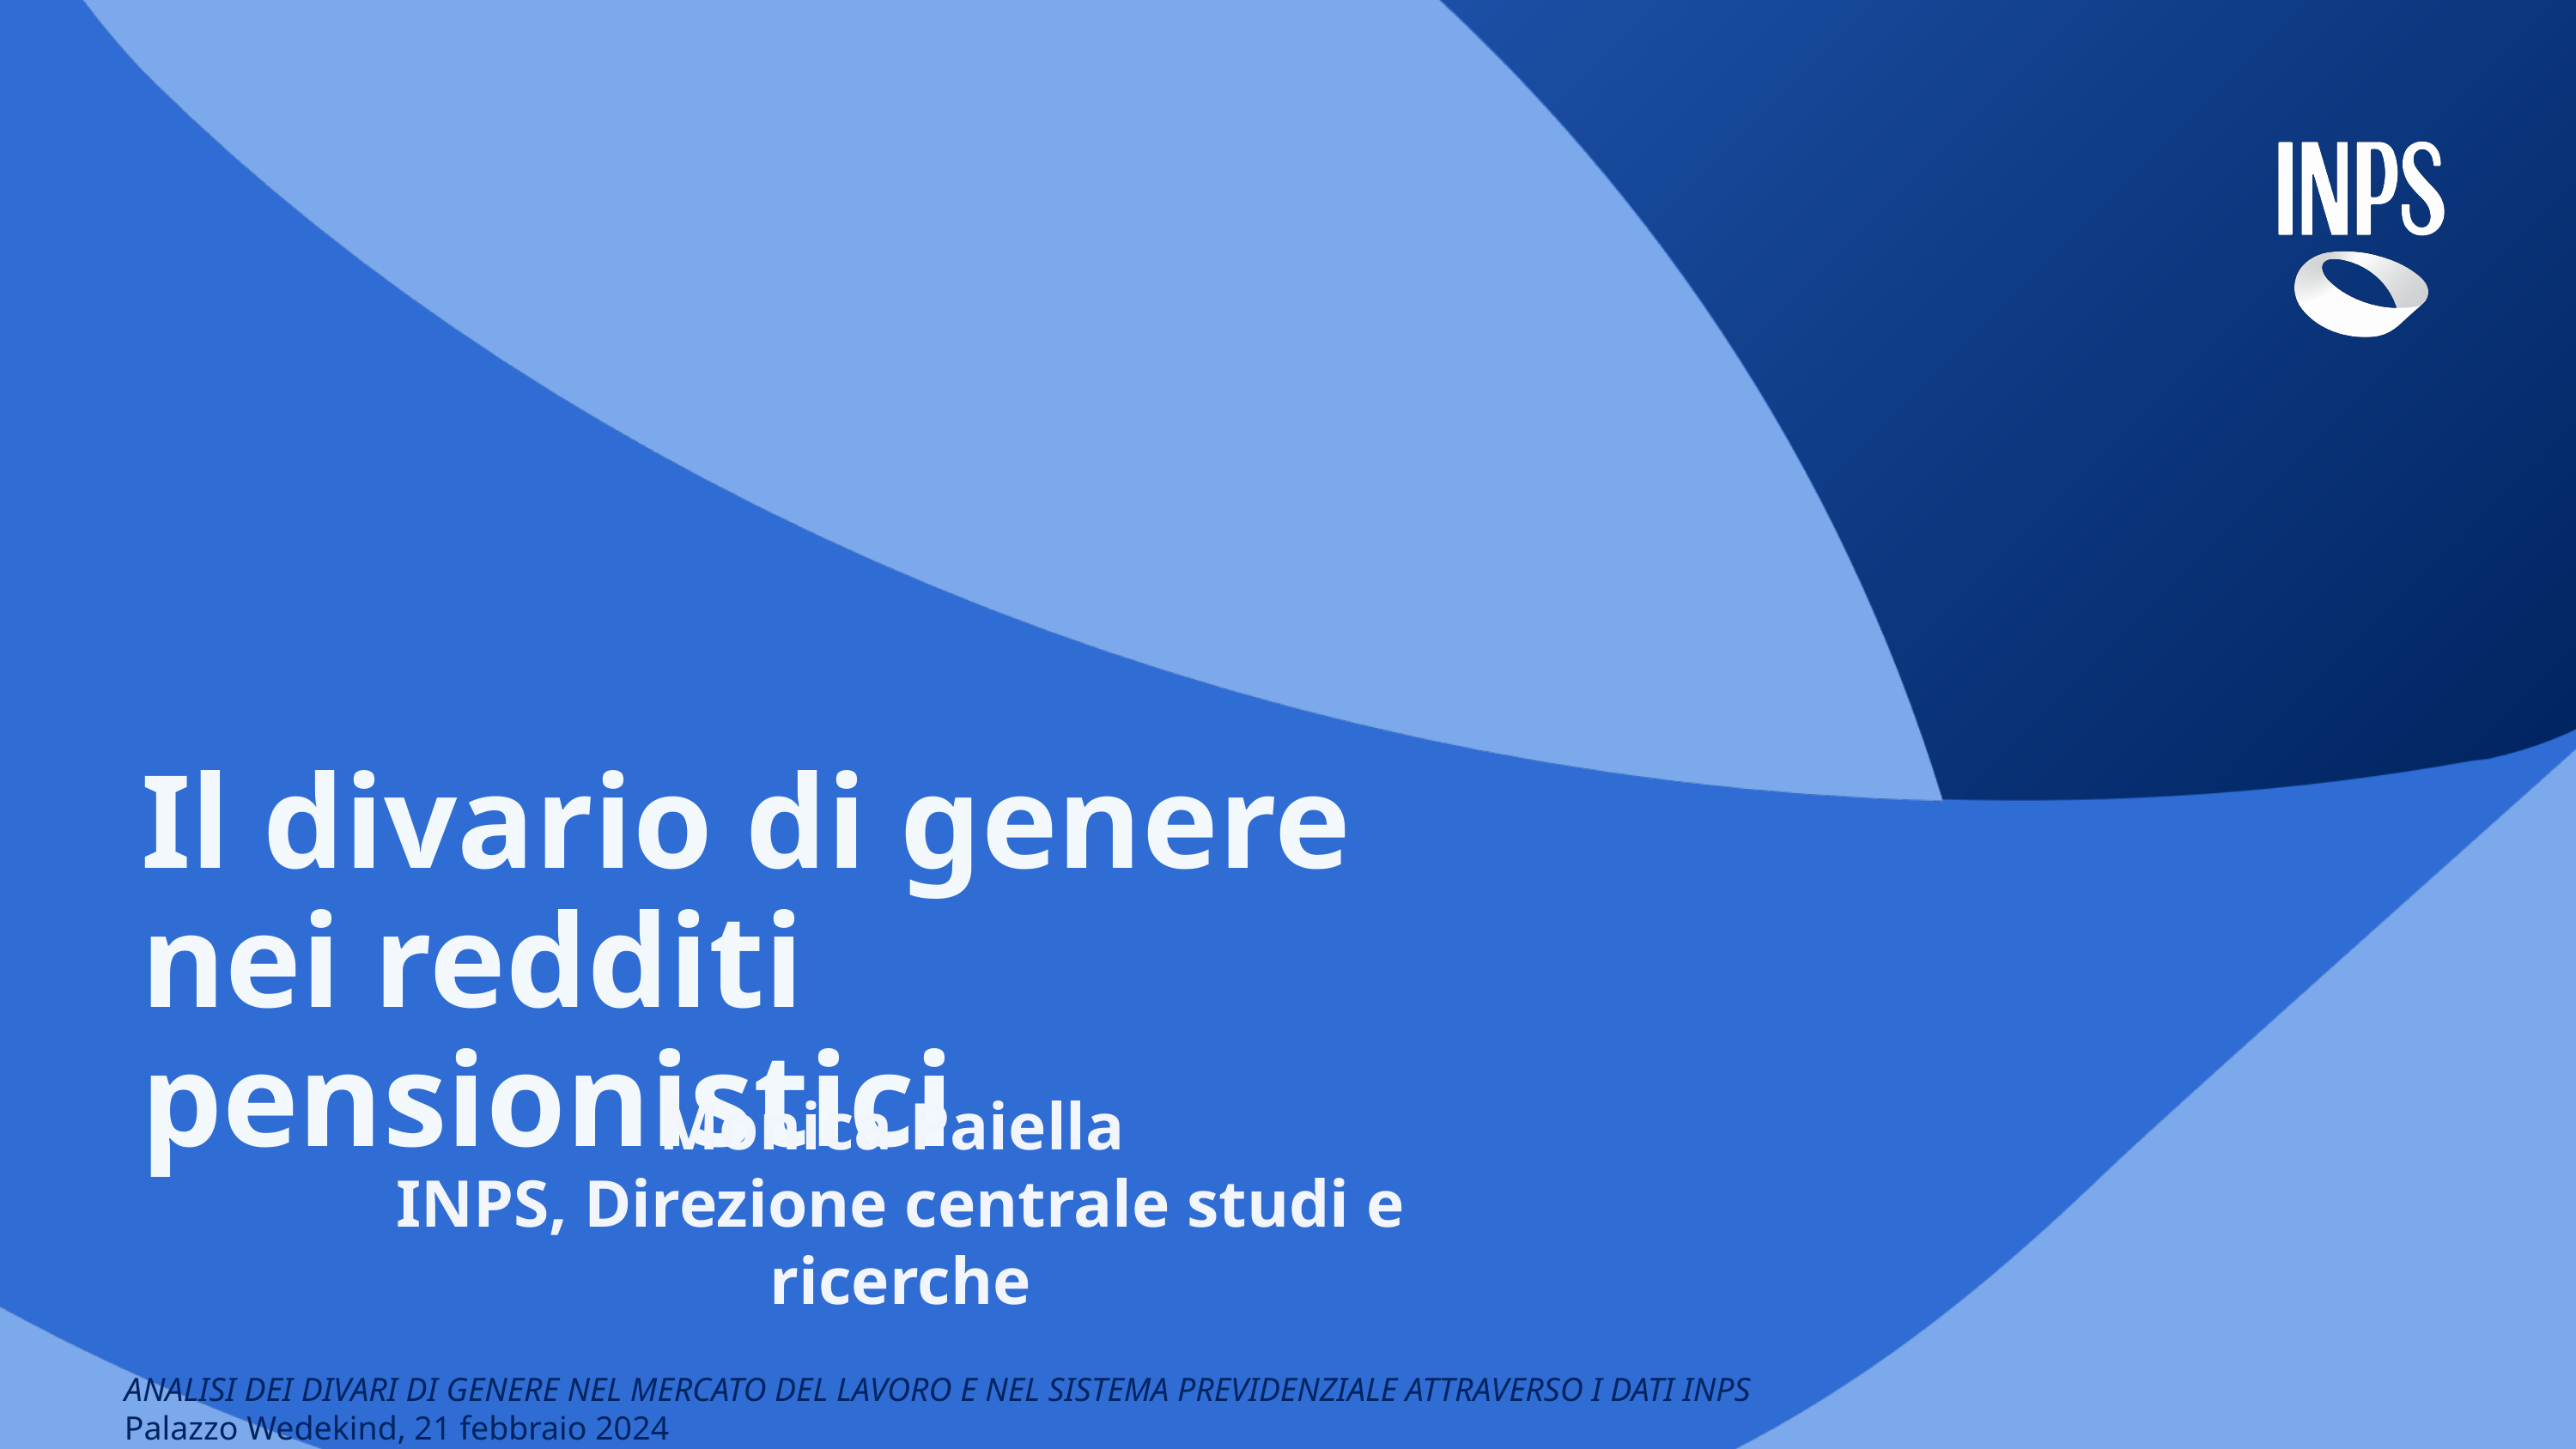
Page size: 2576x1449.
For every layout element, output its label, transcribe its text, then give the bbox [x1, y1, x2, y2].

picture [0, 0, 2576, 1449]
text_box Monica Paiella INPS, Direzione centrale studi e ricerche [256, 1079, 1545, 1325]
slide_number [112, 1369, 2464, 1446]
title Il divario di genere nei redditi pensionistici [128, 750, 1545, 1080]
